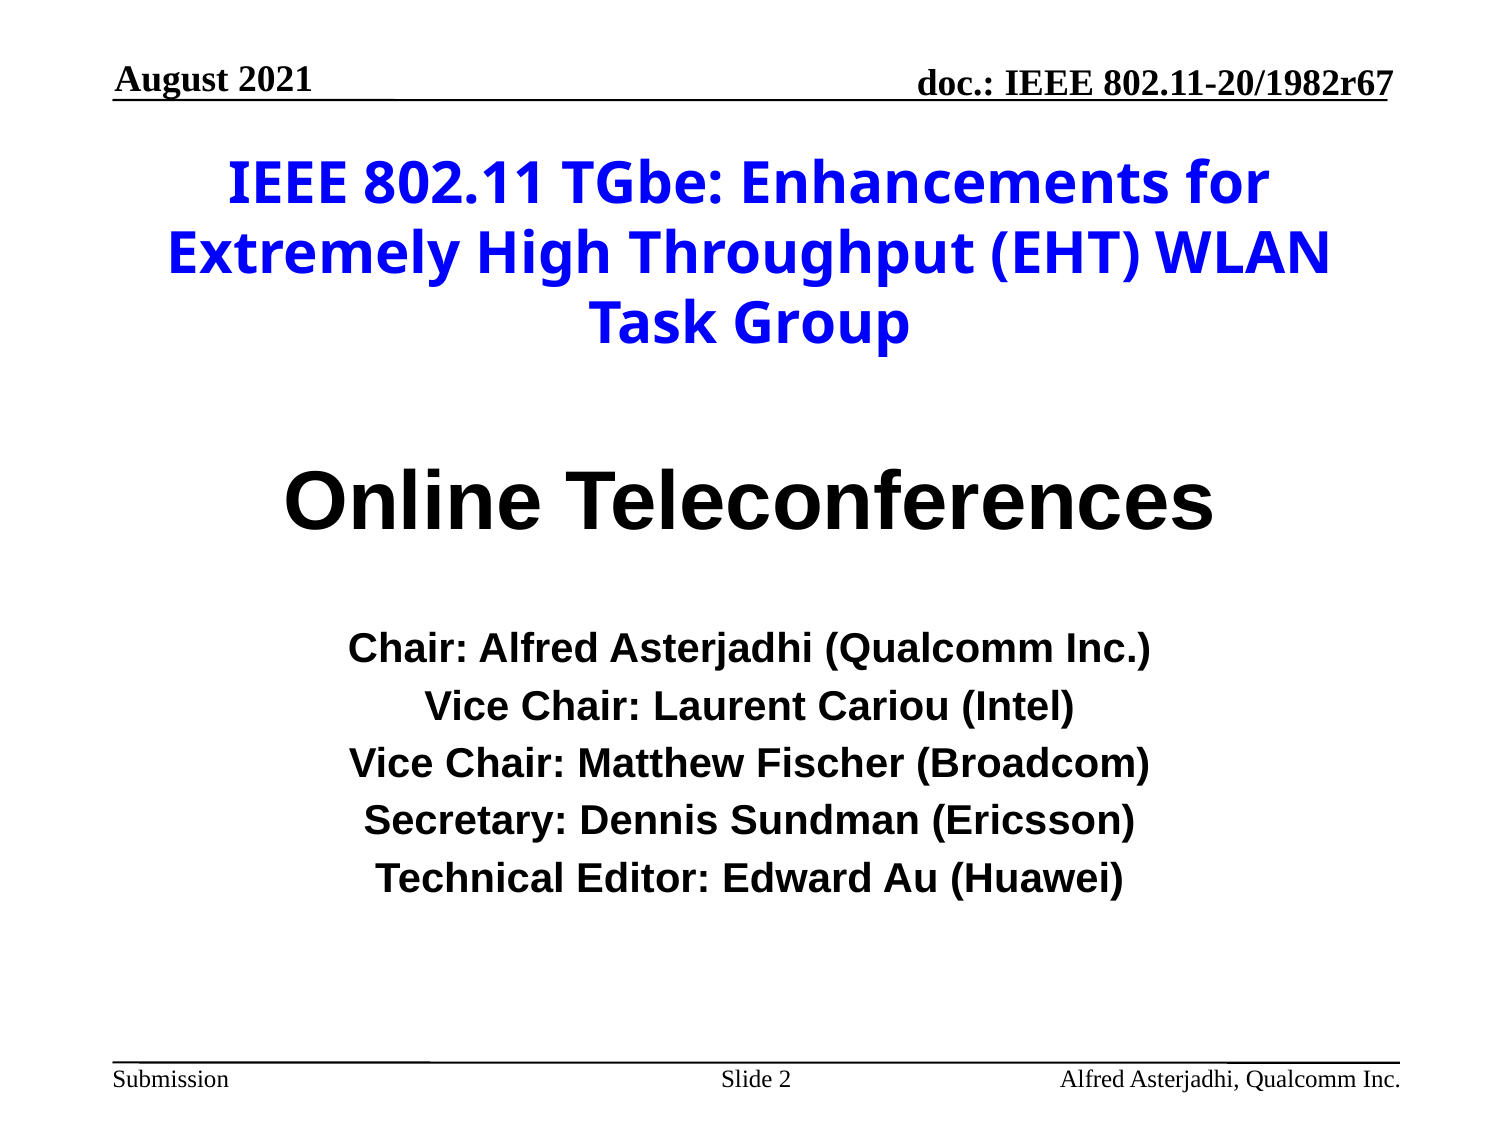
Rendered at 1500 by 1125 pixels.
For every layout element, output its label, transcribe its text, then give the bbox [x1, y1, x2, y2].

footer Alfred Asterjadhi, Qualcomm Inc. [878, 1061, 1402, 1093]
title IEEE 802.11 TGbe: Enhancements for Extremely High Throughput (EHT) WLAN Task Group [112, 112, 1388, 388]
slide_number Slide 2 [712, 1061, 800, 1123]
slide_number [114, 54, 493, 100]
list Online Teleconferences Chair: Alfred Asterjadhi (Qualcomm Inc.) Vice Chair: Laurent Cariou (Intel) Vice Chair: Matthew Fischer (Broadcom) Secretary: Dennis Sundman (Ericsson) Technical Editor: Edward Au (Huawei) [112, 449, 1388, 1063]
